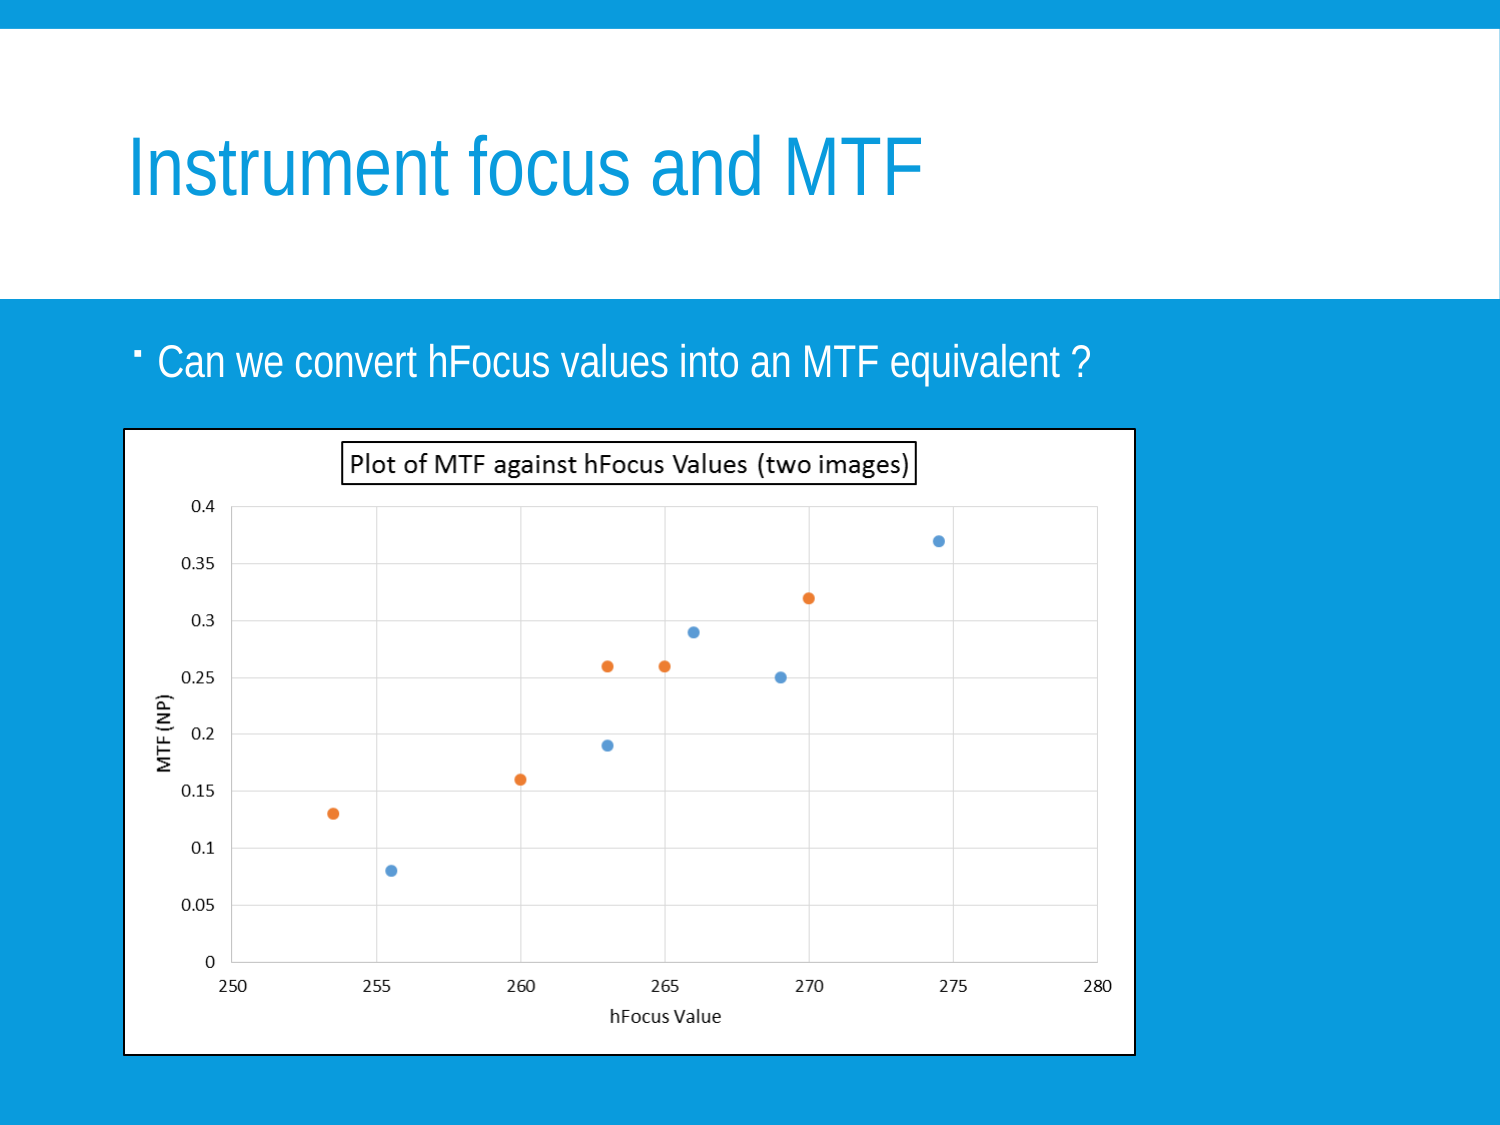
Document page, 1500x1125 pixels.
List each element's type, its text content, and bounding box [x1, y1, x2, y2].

title Instrument focus and MTF [112, 46, 1388, 295]
list Can we convert hFocus values into an MTF equivalent ? [112, 329, 1388, 1020]
picture [124, 429, 1135, 1055]
